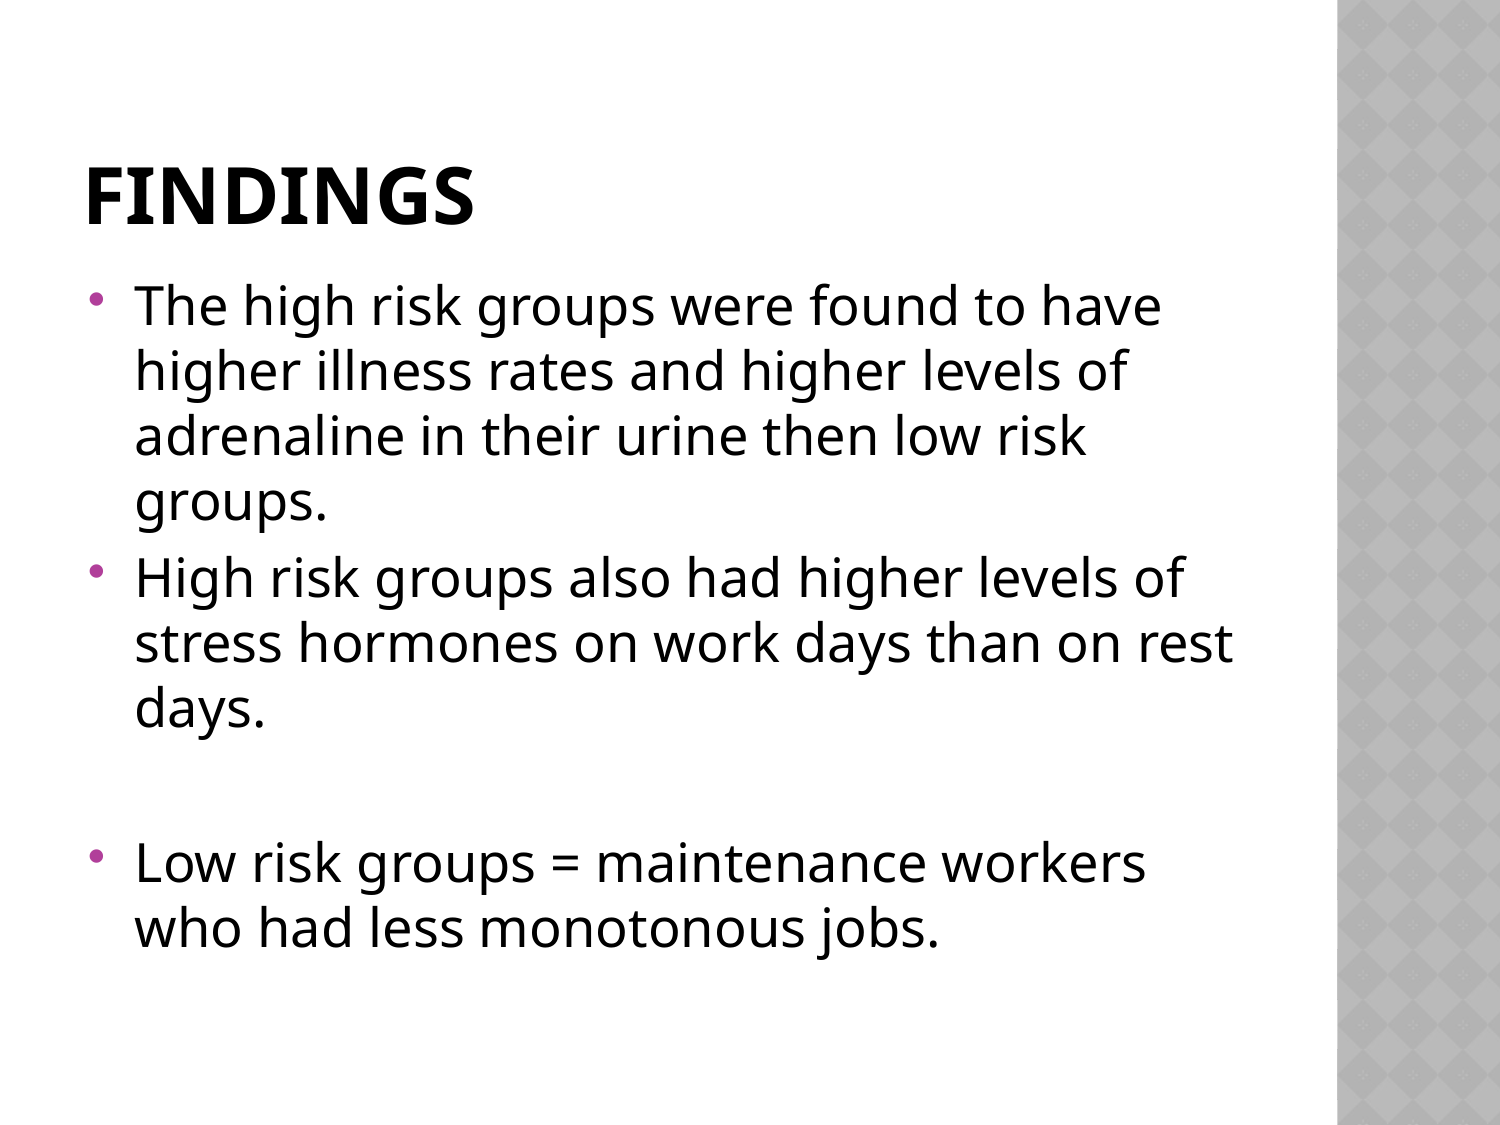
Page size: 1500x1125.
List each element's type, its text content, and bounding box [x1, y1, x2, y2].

list The high risk groups were found to have higher illness rates and higher levels of adrenaline in their urine then low risk groups. High risk groups also had higher levels of stress hormones on work days than on rest days. Low risk groups = maintenance workers who had less monotonous jobs. [75, 264, 1263, 1059]
title Findings [75, 52, 1263, 240]
